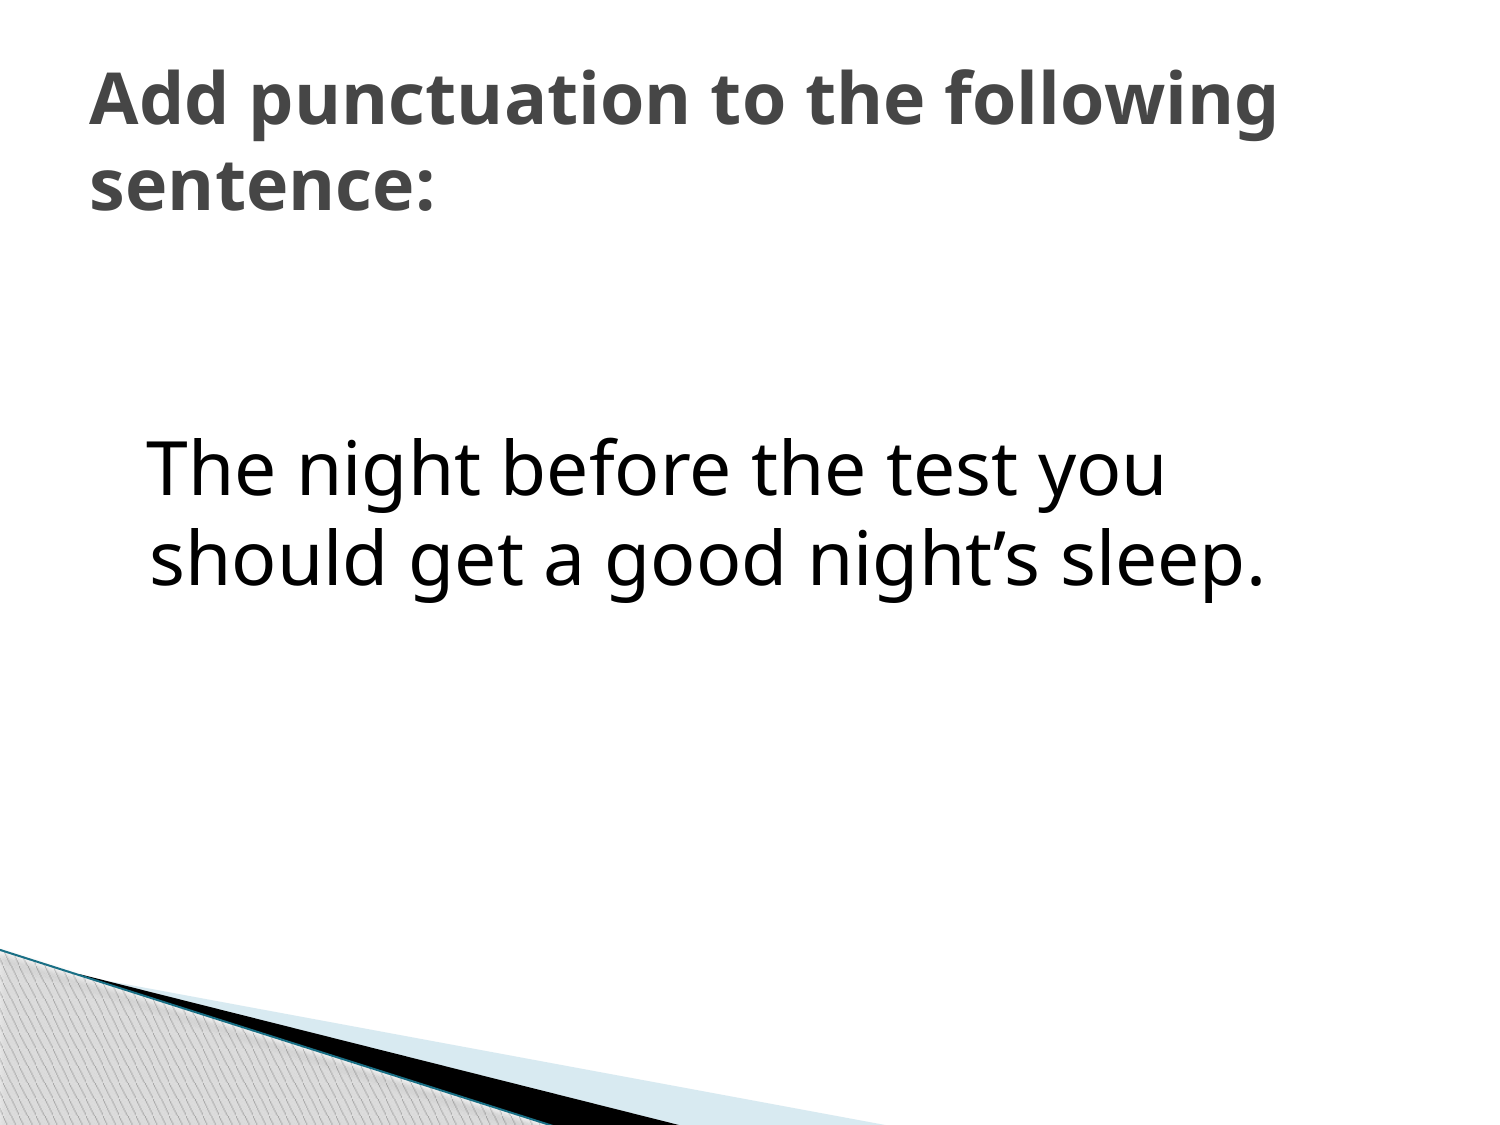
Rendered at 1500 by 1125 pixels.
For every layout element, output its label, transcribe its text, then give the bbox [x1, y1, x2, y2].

list The night before the test you should get a good night’s sleep. [75, 413, 1425, 986]
title Add punctuation to the following sentence: [75, 45, 1425, 233]
